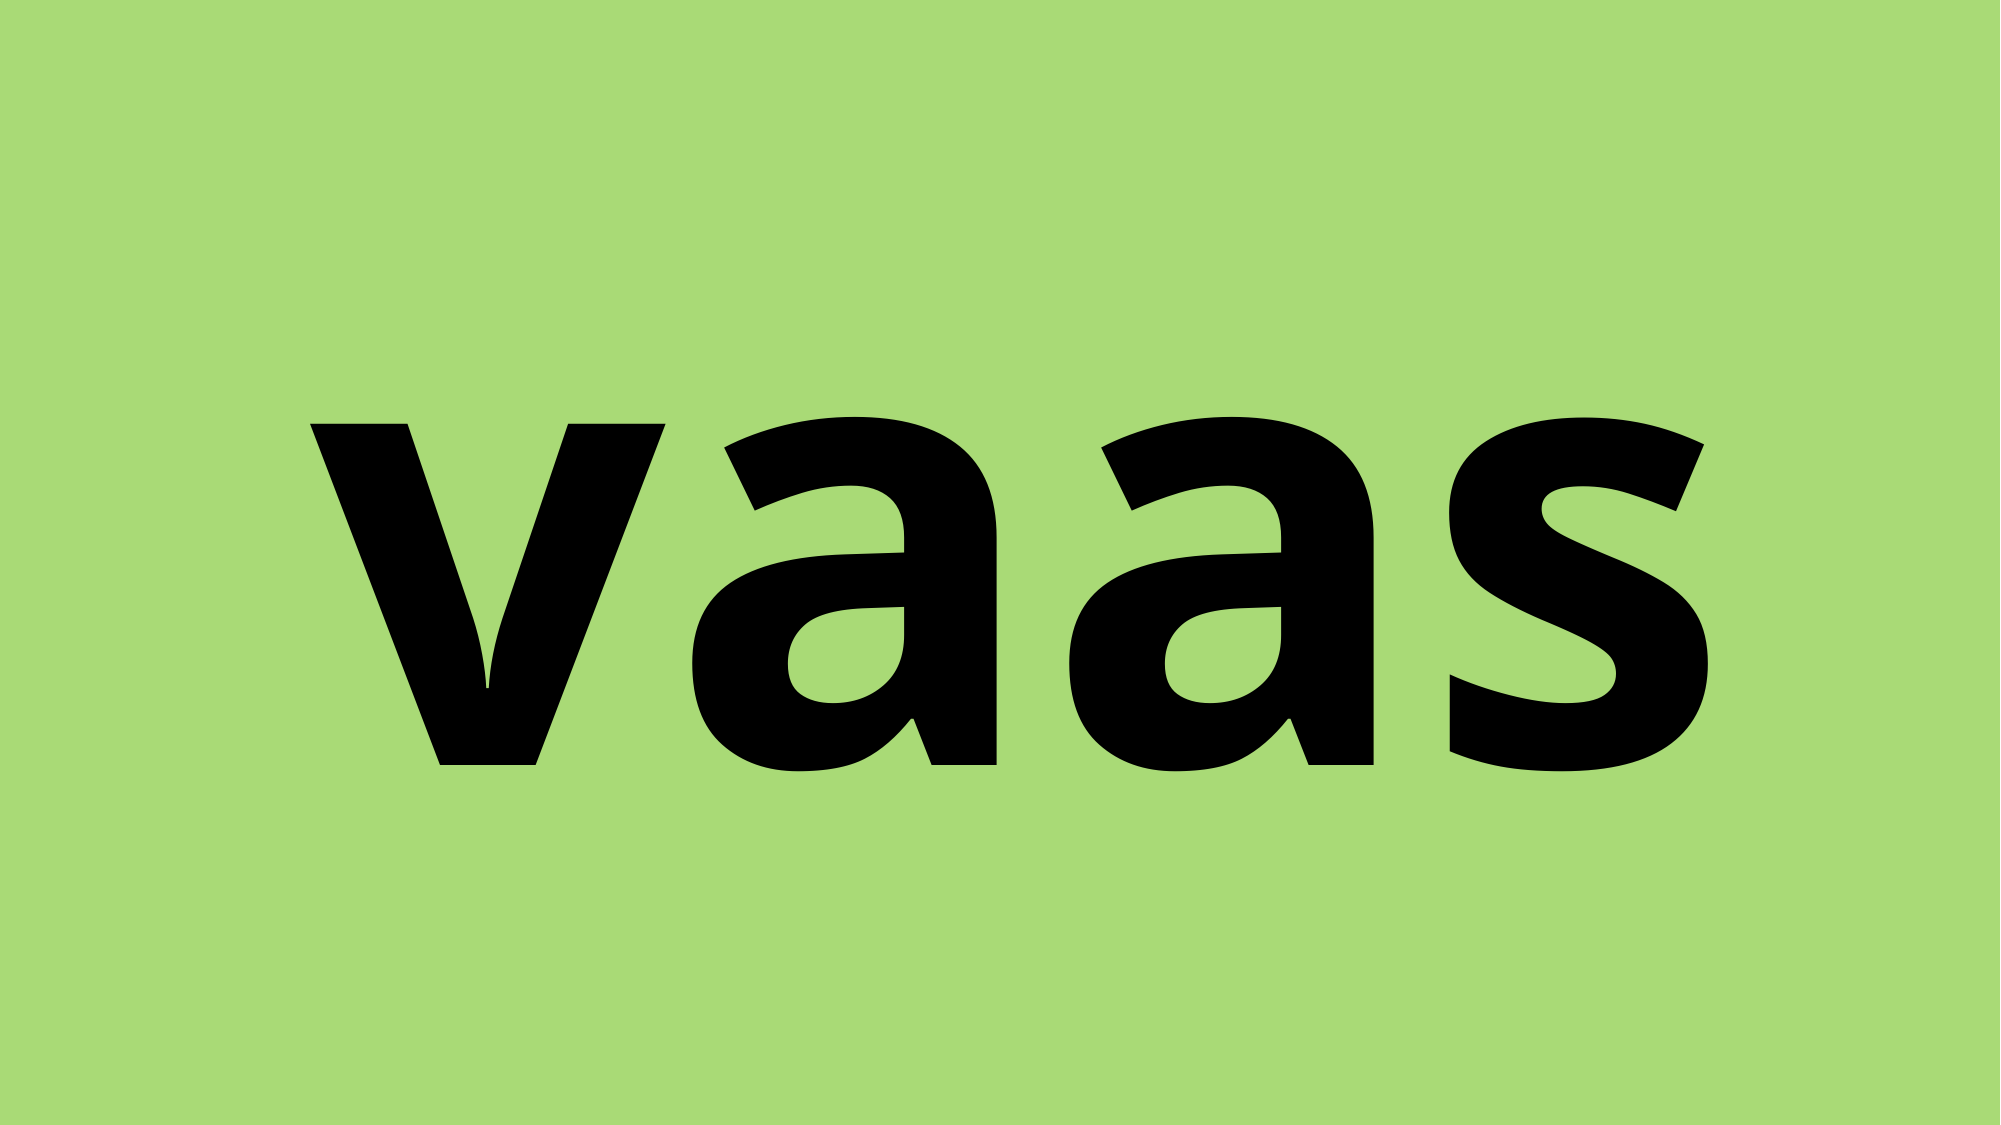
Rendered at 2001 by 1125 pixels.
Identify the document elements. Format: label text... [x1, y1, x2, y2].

title vaas [159, 454, 1885, 672]
